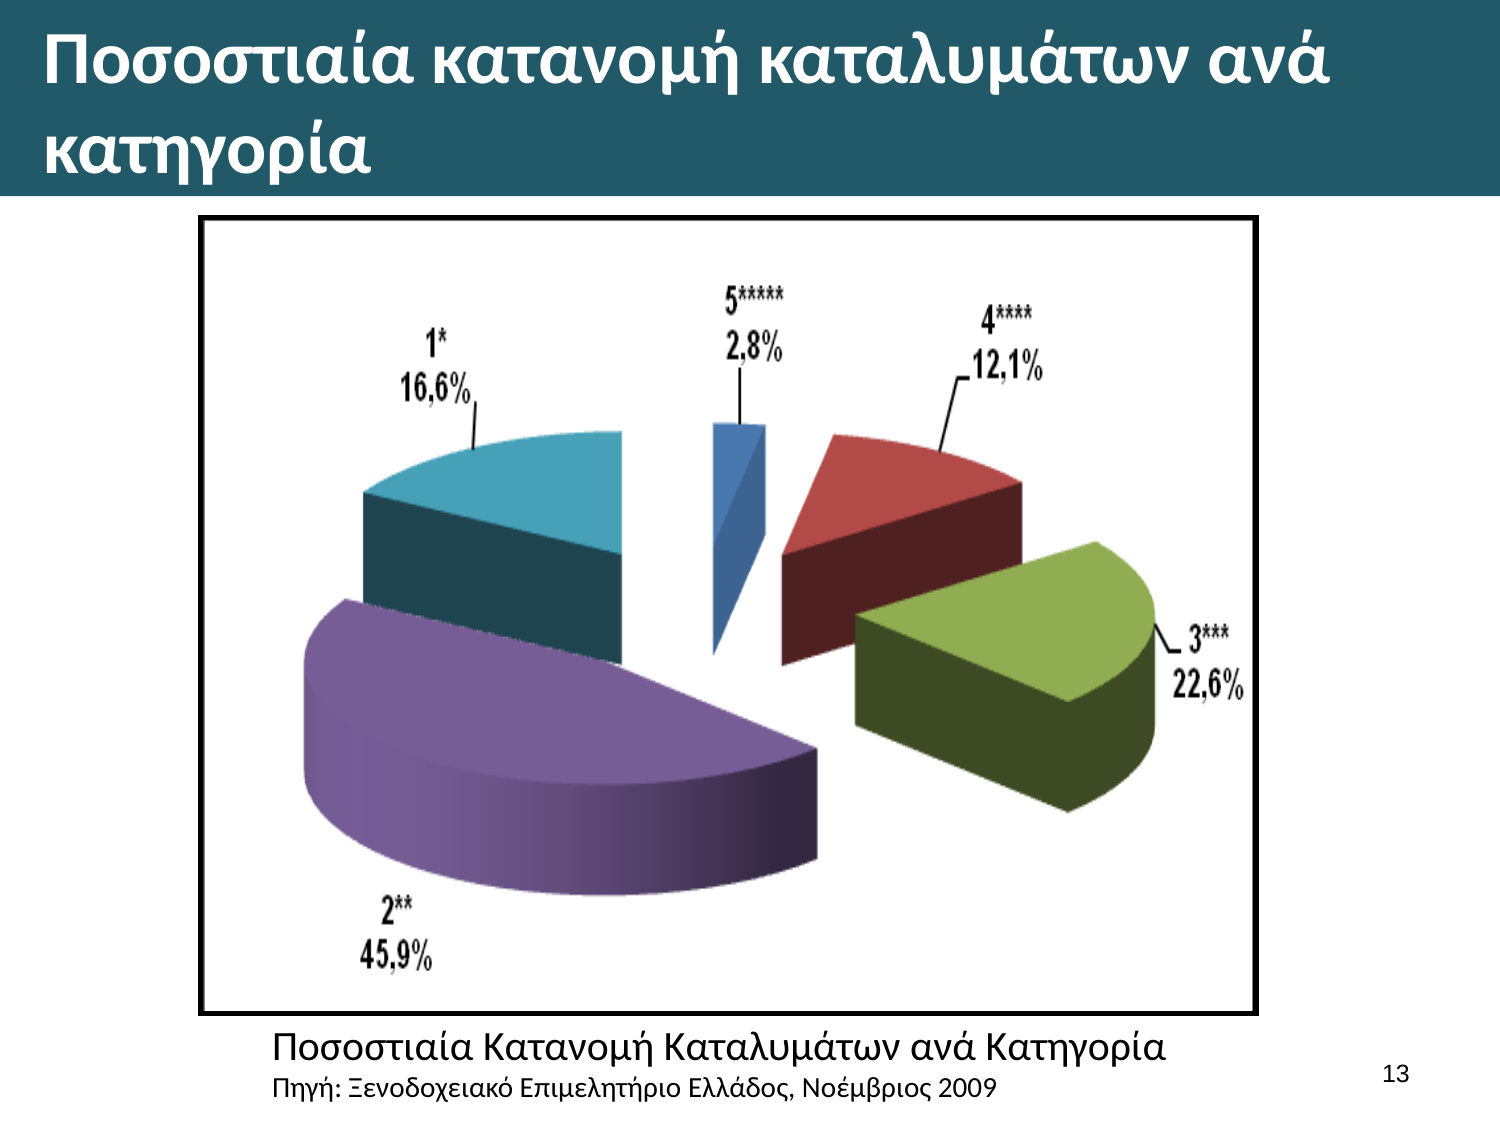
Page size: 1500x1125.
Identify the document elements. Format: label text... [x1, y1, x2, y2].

slide_number 12 [1200, 1042, 1425, 1103]
picture [202, 219, 1255, 1012]
title Ποσοστιαία κατανομή καταλυμάτων ανά κατηγορία [0, 0, 1500, 197]
text_box Ποσοστιαία Κατανομή Καταλυμάτων ανά Κατηγορία Πηγή: Ξενοδοχειακό Επιμελητήριο Ελλάδος, Νοέμβριος 2009 [257, 1020, 1200, 1112]
